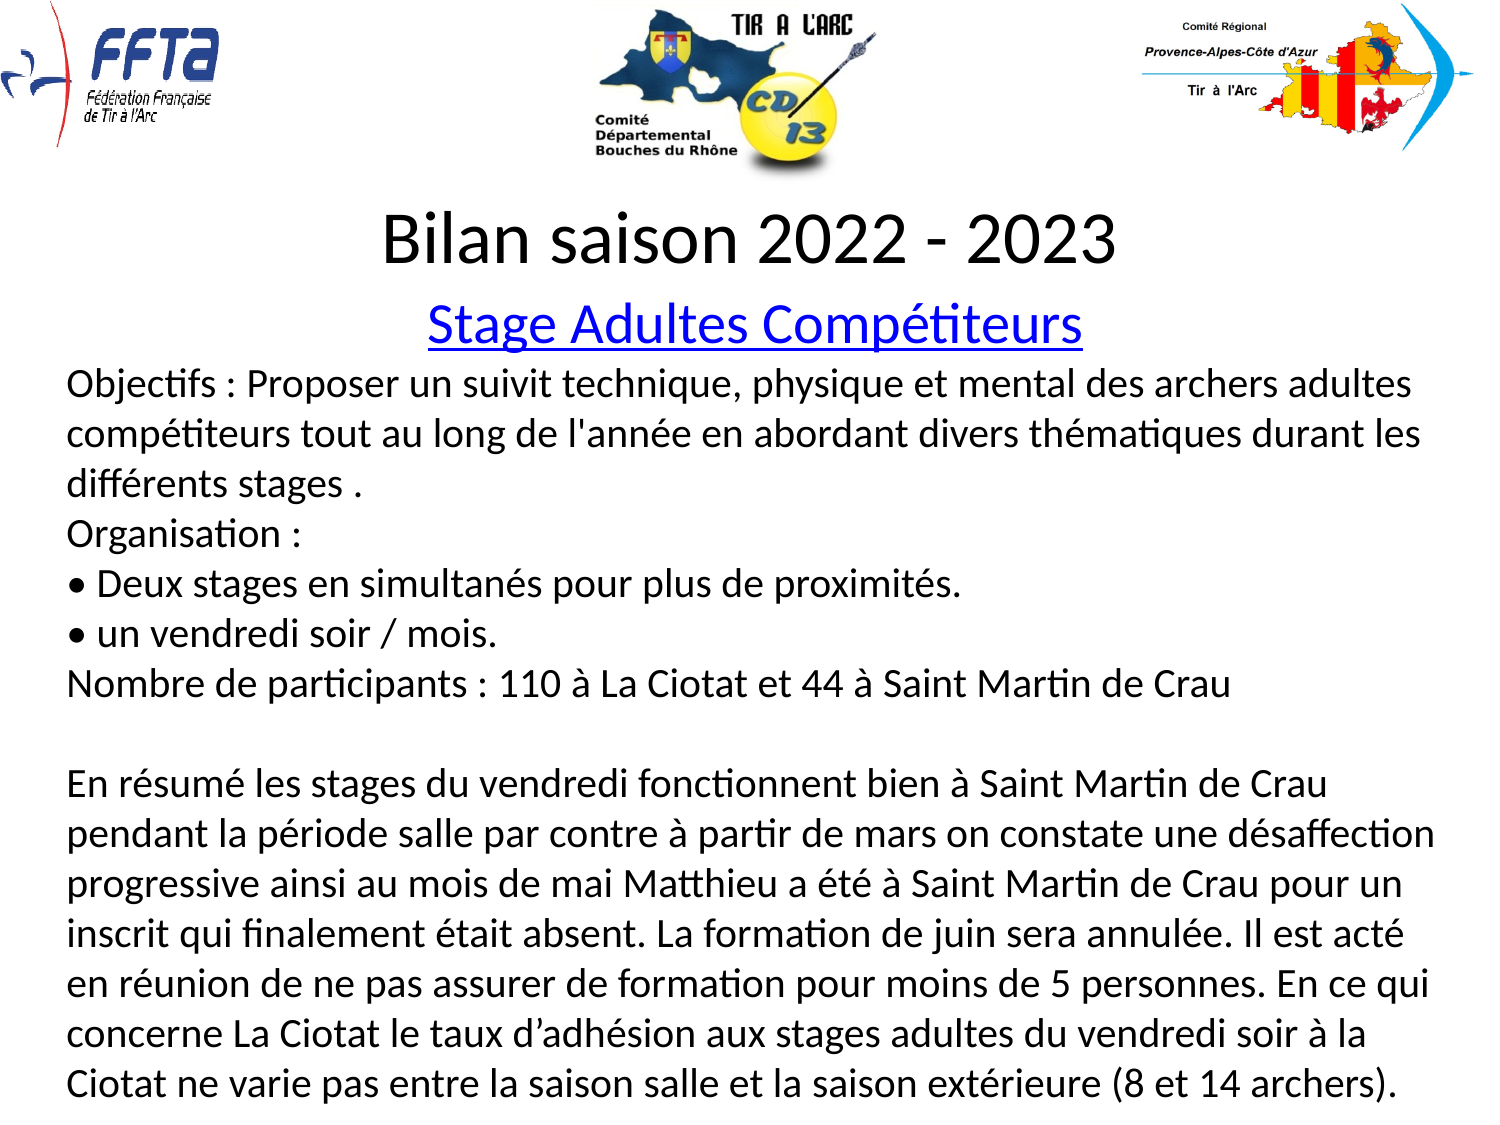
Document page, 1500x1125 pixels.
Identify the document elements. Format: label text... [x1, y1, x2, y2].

text_box Bilan saison 2022 - 2023 [0, 149, 1500, 319]
text_box Stage Adultes Compétiteurs Objectifs : Proposer un suivit technique, physique et mental des archers adultes compétiteurs tout au long de l'année en abordant divers thématiques durant les différents stages . Organisation : • Deux stages en simultanés pour plus de proximités. • un vendredi soir / mois. Nombre de participants : 110 à La Ciotat et 44 à Saint Martin de Crau En résumé les stages du vendredi fonctionnent bien à Saint Martin de Crau pendant la période salle par contre à partir de mars on constate une désaffection progressive ainsi au mois de mai Matthieu a été à Saint Martin de Crau pour un inscrit qui finalement était absent. La formation de juin sera annulée. Il est acté en réunion de ne pas assurer de formation pour moins de 5 personnes. En ce qui concerne La Ciotat le taux d’adhésion aux stages adultes du vendredi soir à la Ciotat ne varie pas entre la saison salle et la saison extérieure (8 et 14 archers). [53, 278, 1459, 1125]
picture [584, 0, 880, 149]
picture [0, 0, 219, 149]
picture [1138, 0, 1500, 149]
text_box [782, 793, 1404, 922]
